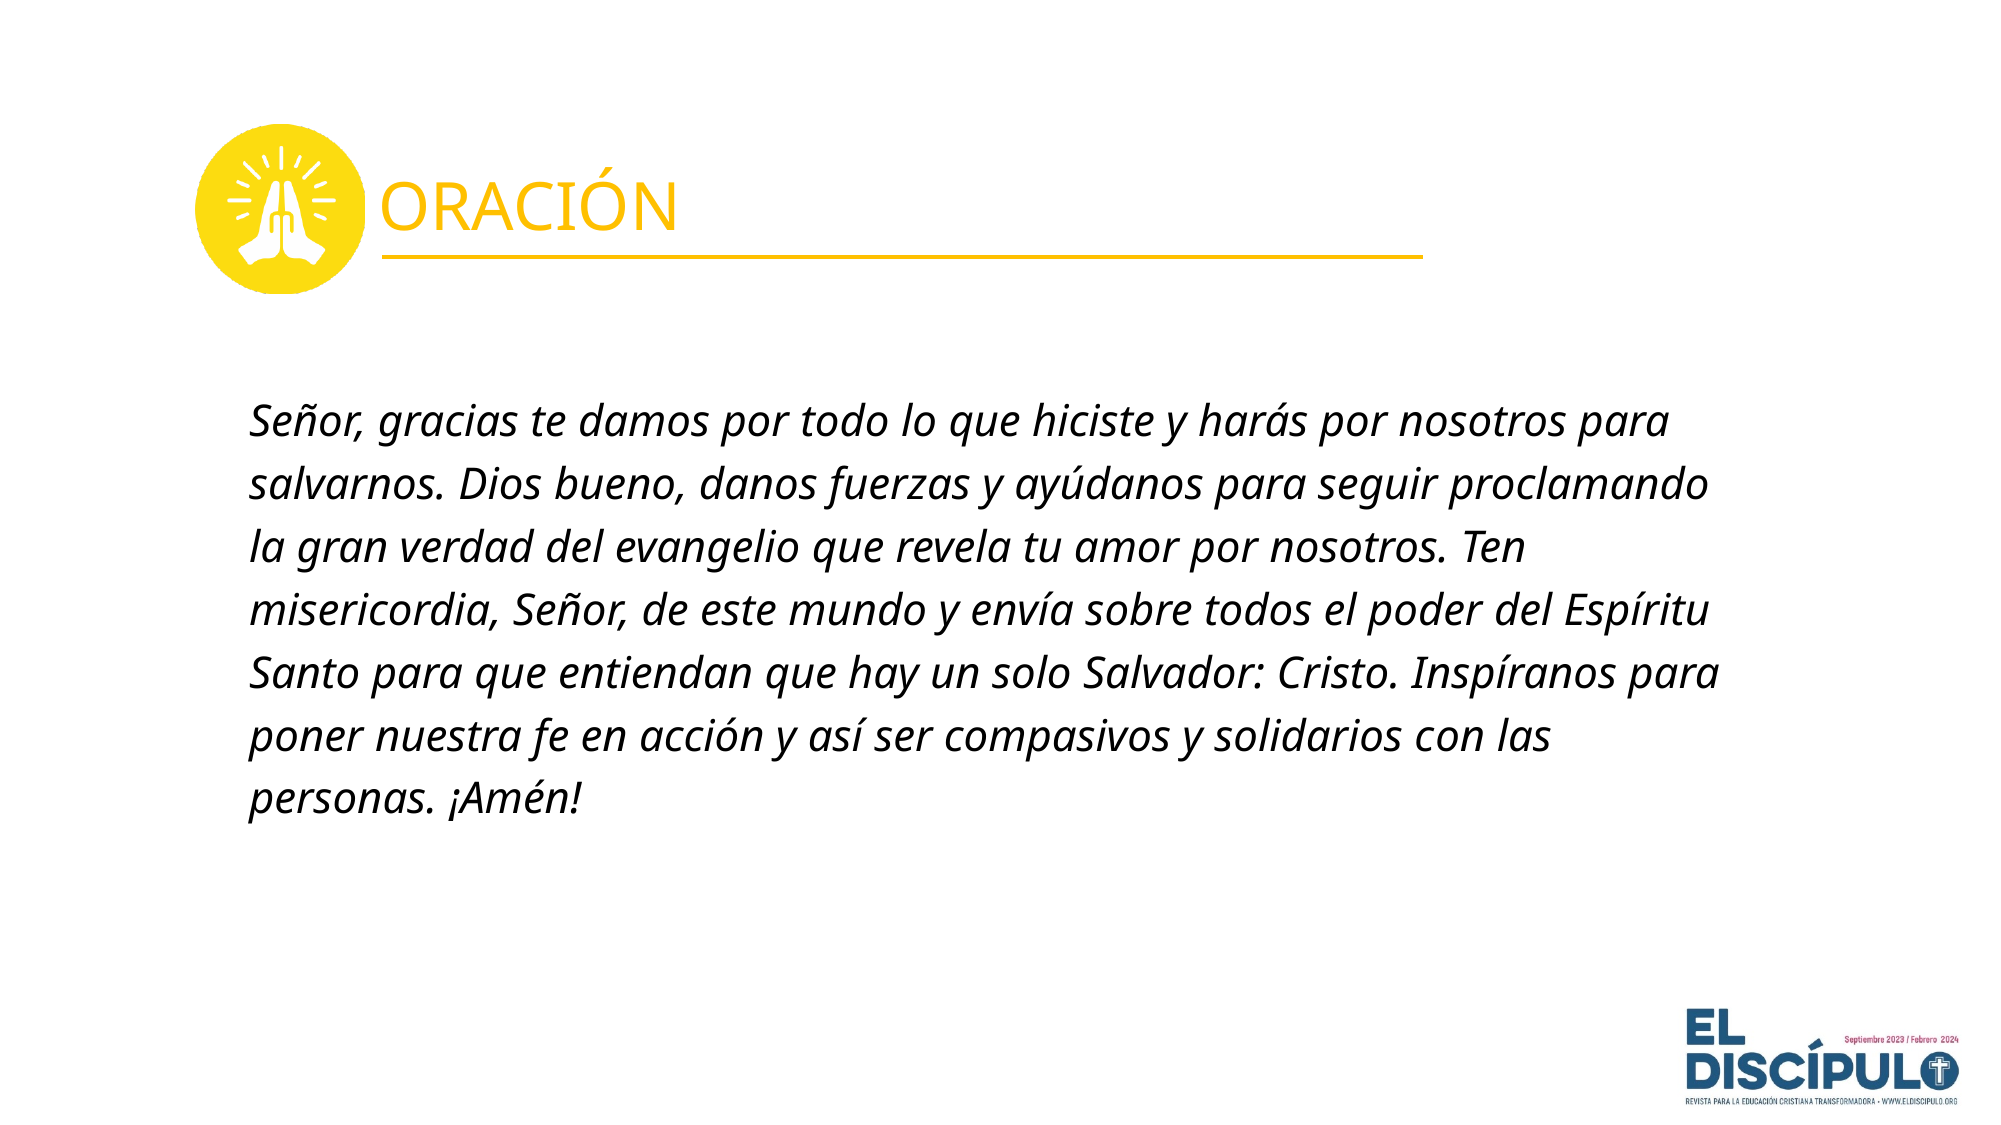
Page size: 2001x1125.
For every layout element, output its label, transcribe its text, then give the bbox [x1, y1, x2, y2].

picture [195, 124, 365, 294]
picture [1644, 984, 2000, 1125]
text_box Señor, gracias te damos por todo lo que hiciste y harás por nosotros para salvarnos. Dios bueno, danos fuerzas y ayúdanos para seguir proclamando la gran verdad del evangelio que revela tu amor por nosotros. Ten misericordia, Señor, de este mundo y envía sobre todos el poder del Espíritu Santo para que entiendan que hay un solo Salvador: Cristo. Inspíranos para poner nuestra fe en acción y así ser compasivos y solidarios con las personas. ¡Amén! [240, 373, 1756, 831]
title ORACIÓN [370, 160, 876, 258]
